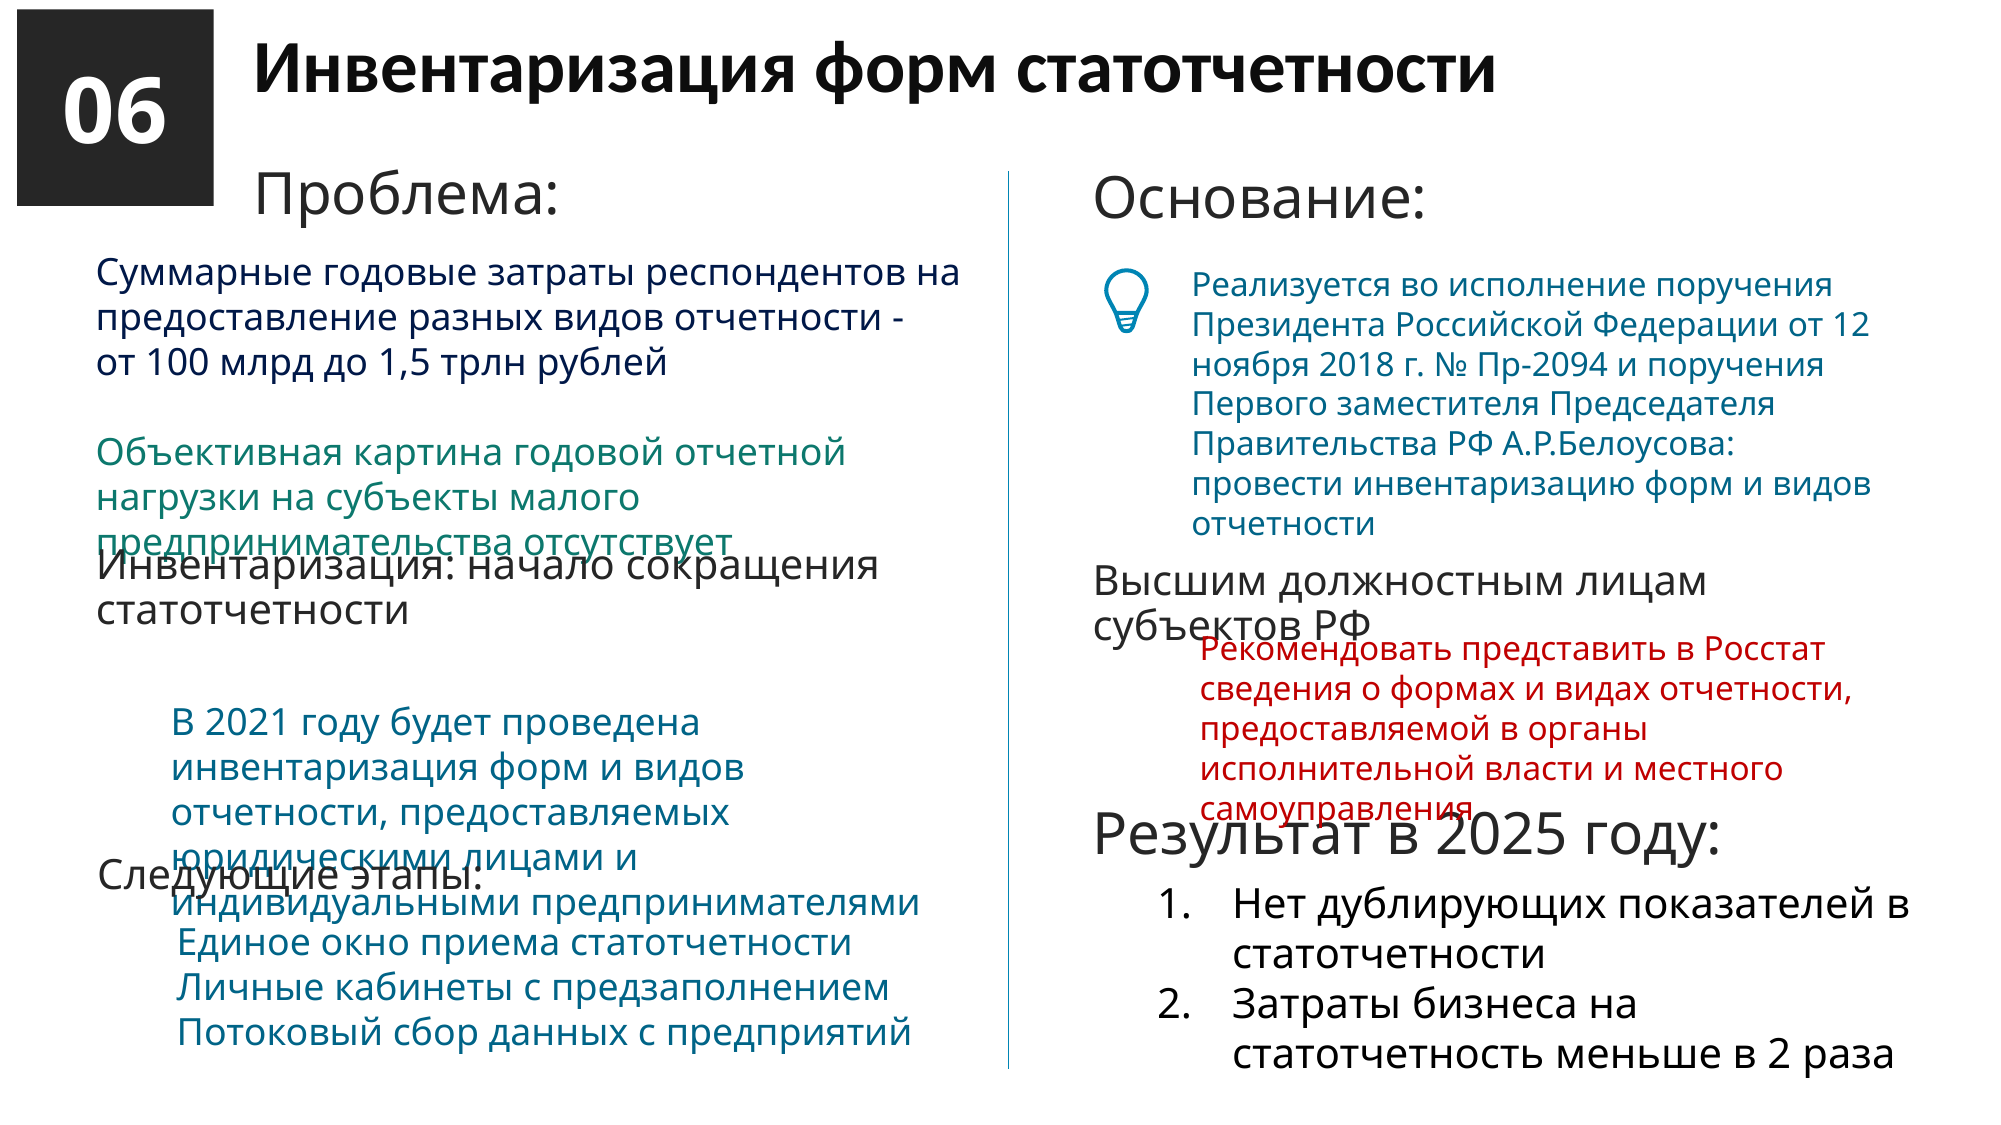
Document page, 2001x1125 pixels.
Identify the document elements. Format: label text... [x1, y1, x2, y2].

text_box [1104, 268, 1149, 334]
text_box Рекомендовать представить в Росстат сведения о формах и видах отчетности, предоставляемой в органы исполнительной власти и местного самоуправления [1184, 619, 1919, 835]
text_box Инвентаризация: начало сокращения статотчетности [80, 536, 932, 631]
text_box Нет дублирующих показателей в статотчетности Затраты бизнеса на статотчетность меньше в 2 раза [1142, 869, 1935, 1085]
text_box Следующие этапы: [82, 846, 933, 941]
text_box Суммарные годовые затраты респондентов на предоставление разных видов отчетности - от 100 млрд до 1,5 трлн рублей Объективная картина годовой отчетной нагрузки на субъекты малого предпринимательства отсутствует В 2021 году будет проведена инвентаризация форм и видов отчетности, предоставляемых юридическими лицами и индивидуальными предпринимателями [80, 240, 988, 930]
text_box Инвентаризация форм статотчетности [238, 27, 2000, 115]
text_box Основание: [1077, 161, 1727, 256]
text_box Высшим должностным лицам субъектов РФ [1077, 552, 1900, 647]
text_box Реализуется во исполнение поручения Президента Российской Федерации от 12 ноября 2018 г. № Пр-2094 и поручения Первого заместителя Председателя Правительства РФ А.Р.Белоусова: провести инвентаризацию форм и видов отчетности [1176, 255, 1911, 550]
text_box Результат в 2025 году: [1077, 796, 1900, 892]
text_box Единое окно приема статотчетности Личные кабинеты с предзаполнением Потоковый сбор данных с предприятий [161, 910, 1013, 1124]
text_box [16, 9, 214, 207]
text_box Проблема: [238, 156, 888, 251]
